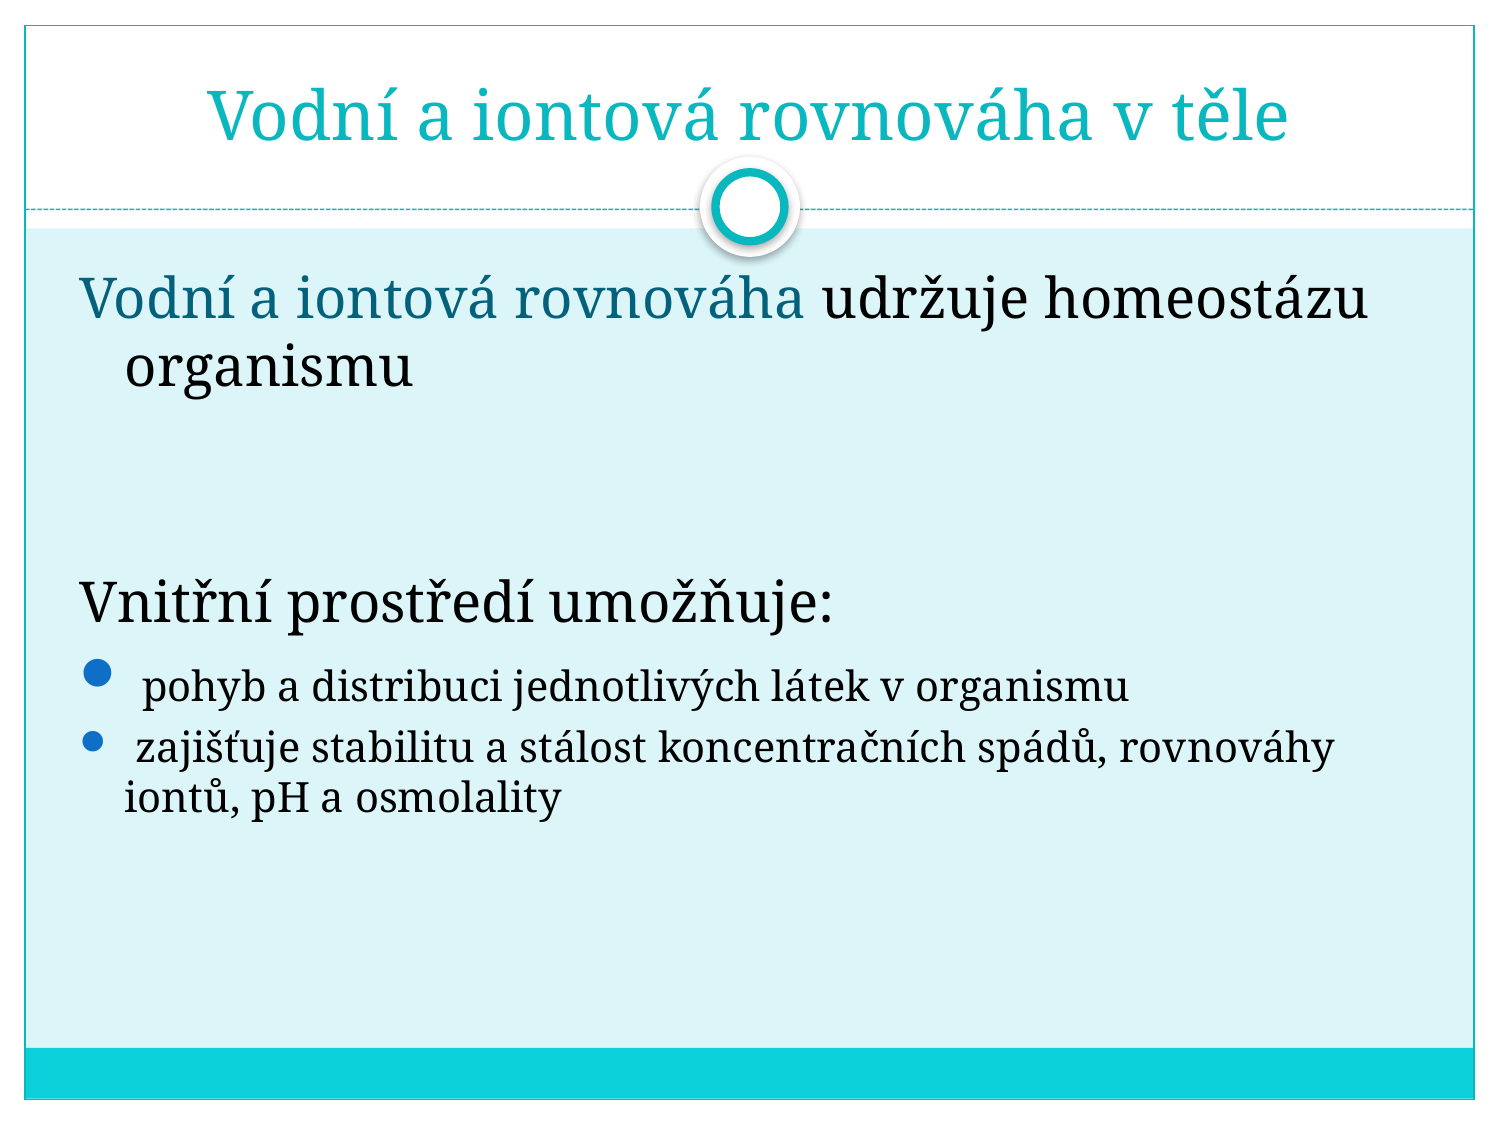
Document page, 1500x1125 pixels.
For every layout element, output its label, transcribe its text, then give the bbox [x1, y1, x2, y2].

title Vodní a iontová rovnováha v těle [49, 37, 1450, 162]
list Vodní a iontová rovnováha udržuje homeostázu organismu Vnitřní prostředí umožňuje: pohyb a distribuci jednotlivých látek v organismu zajišťuje stabilitu a stálost koncentračních spádů, rovnováhy iontů, pH a osmolality [64, 255, 1460, 1006]
